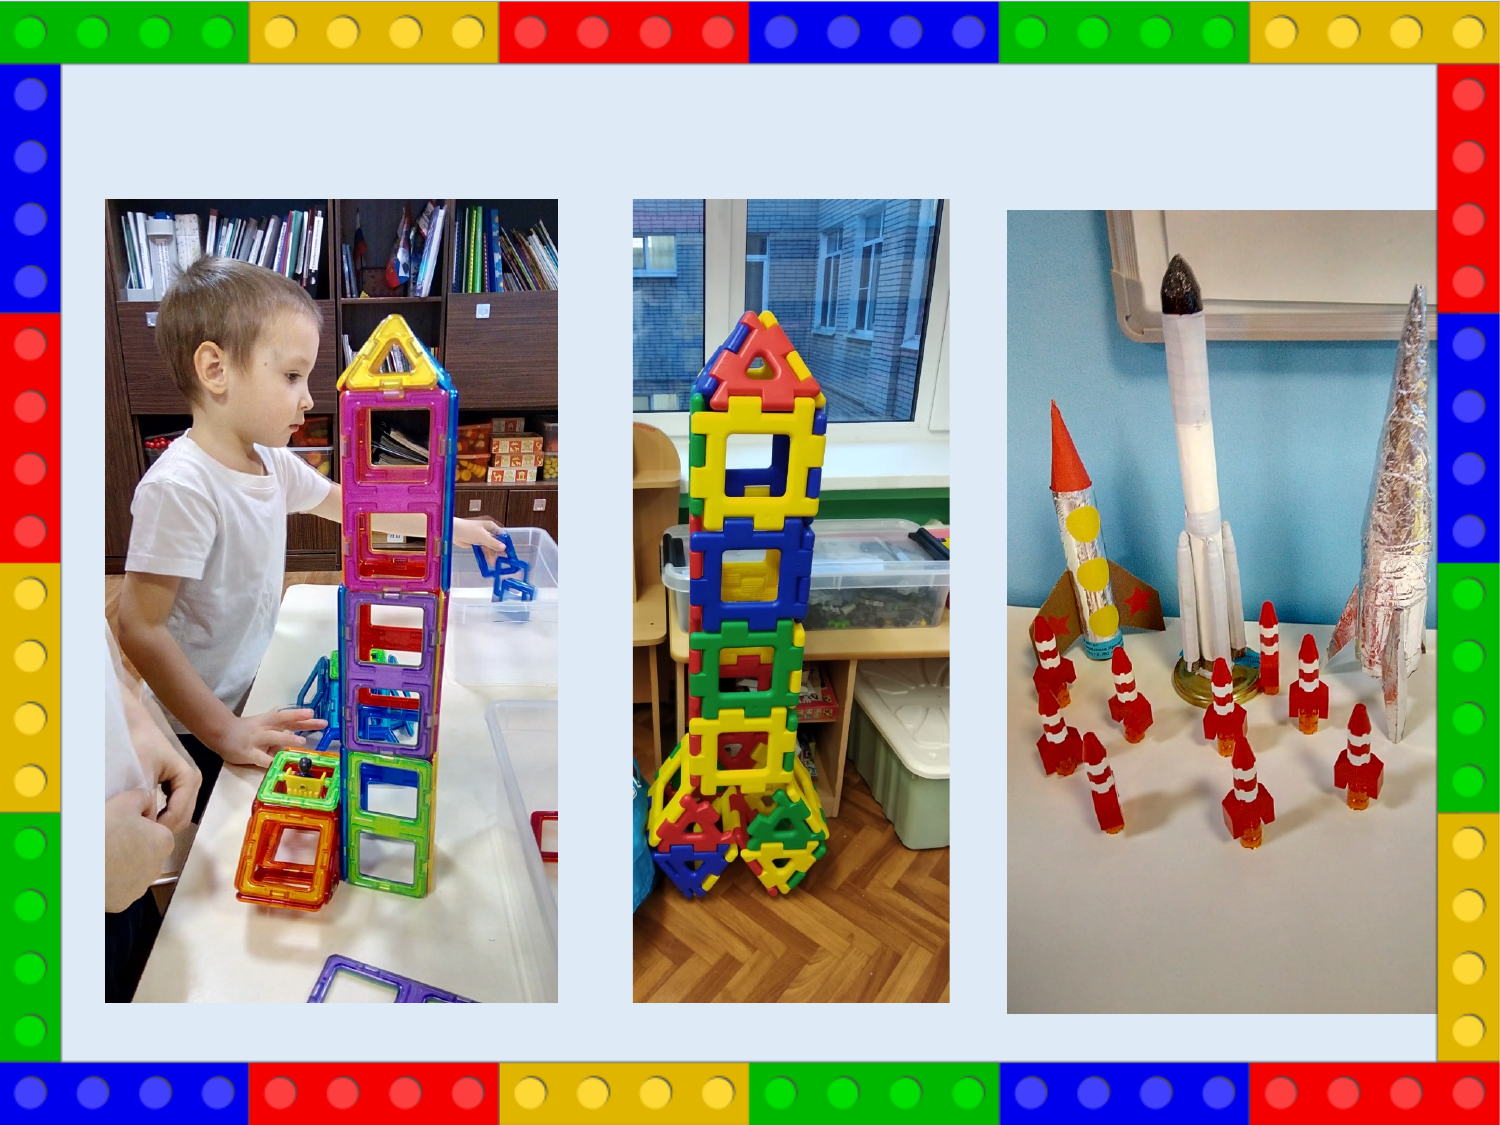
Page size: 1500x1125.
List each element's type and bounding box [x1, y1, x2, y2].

picture [632, 199, 950, 1003]
text_box [0, 0, 1500, 1125]
list [1007, 210, 1460, 1015]
list [105, 199, 558, 1003]
